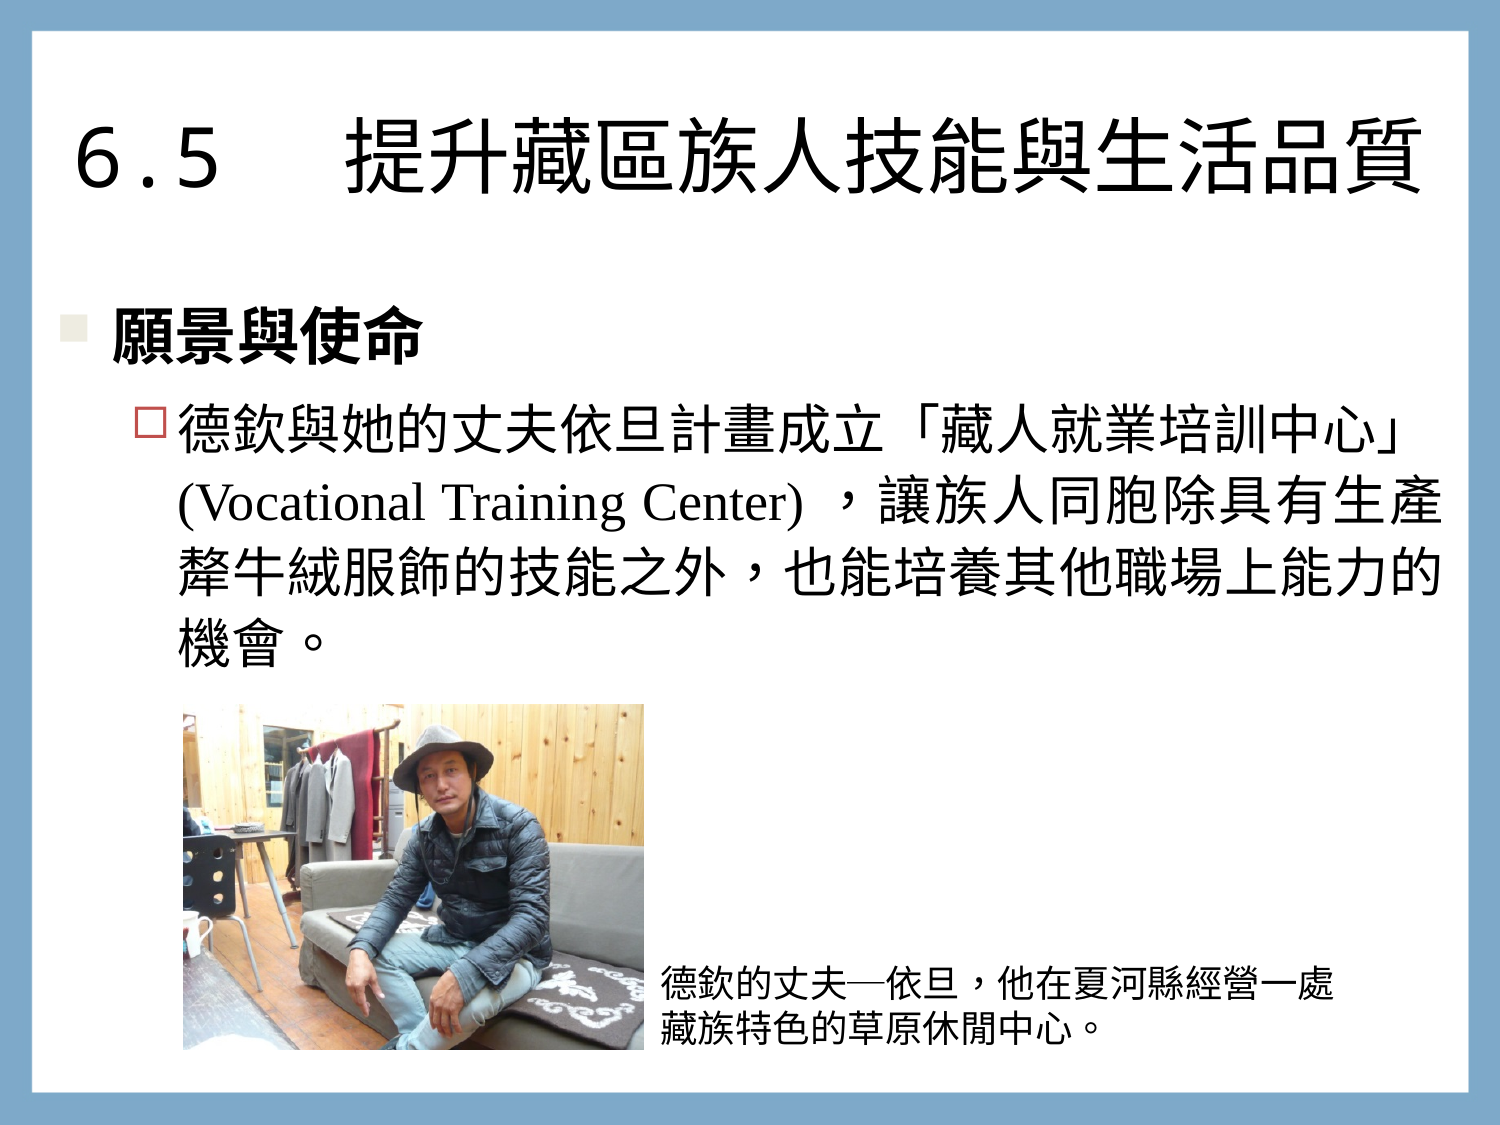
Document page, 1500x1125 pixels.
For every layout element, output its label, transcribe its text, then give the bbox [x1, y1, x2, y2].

title 6.5 提升藏區族人技能與生活品質 [29, 42, 1471, 268]
picture [0, 0, 1500, 1125]
text_box 德欽的丈夫─依旦，他在夏河縣經營一處藏族特色的草原休閒中心。 [645, 952, 1365, 1058]
list 願景與使命 德欽與她的丈夫依旦計畫成立「藏人就業培訓中心」(Vocational Training Center)，讓族人同胞除具有生產犛牛絨服飾的技能之外，也能培養其他職場上能力的機會。 [41, 281, 1459, 1015]
